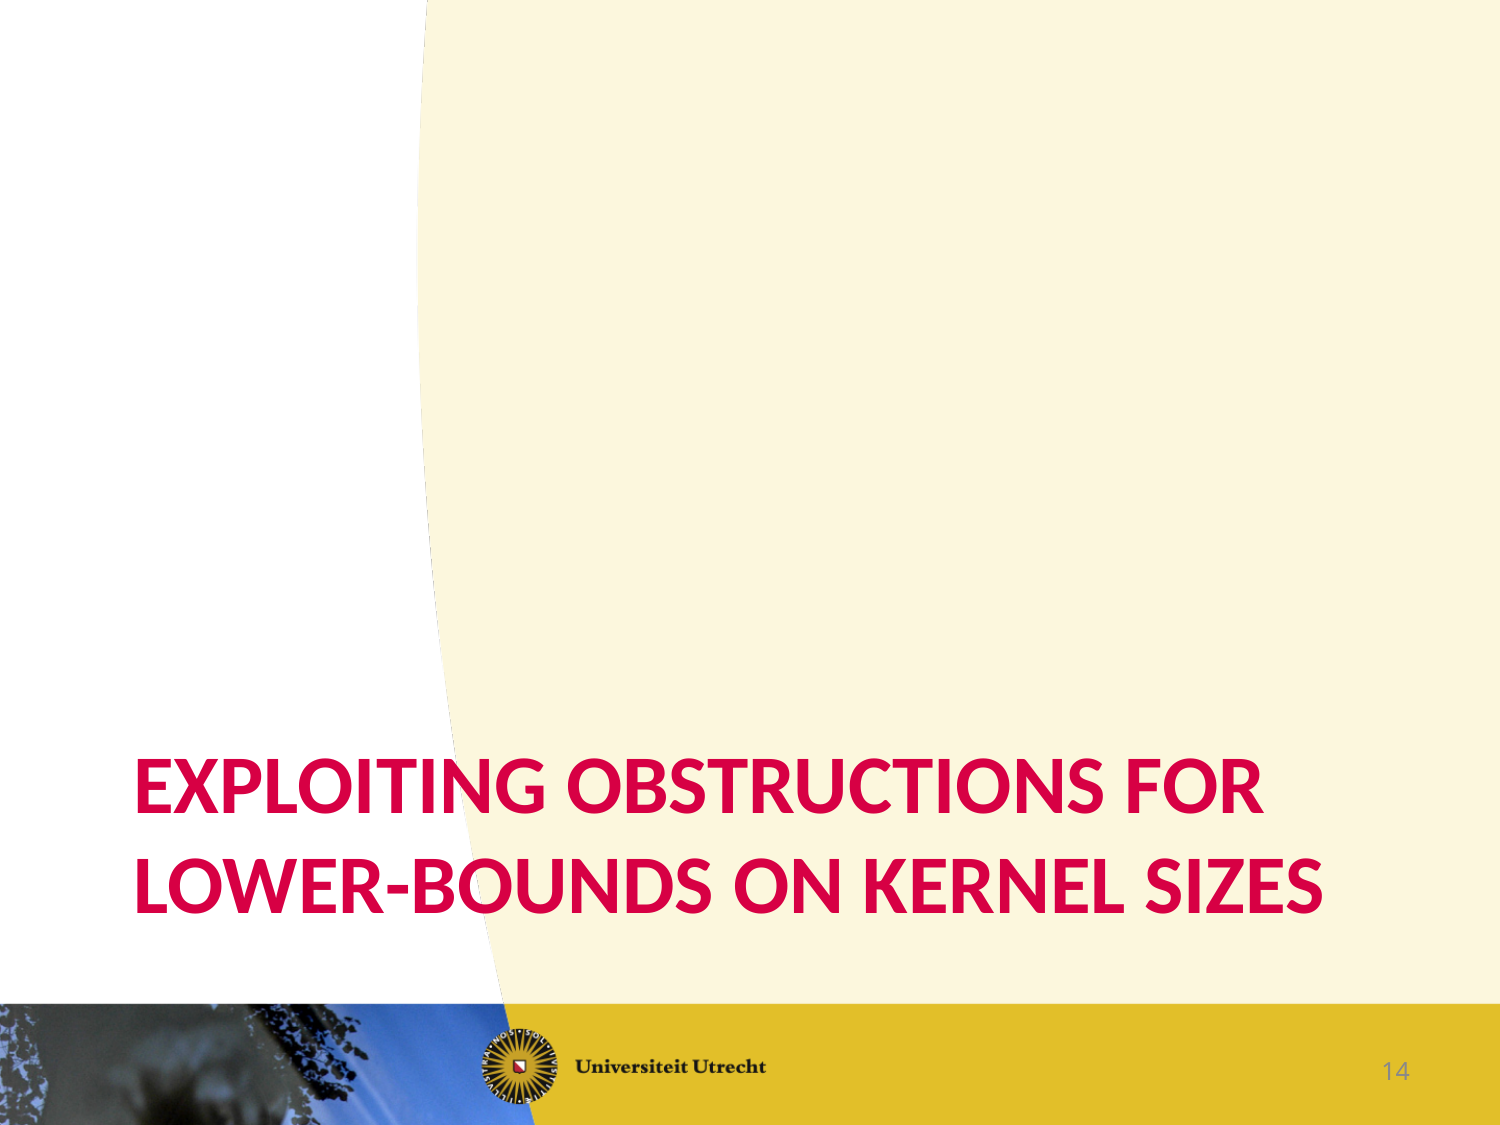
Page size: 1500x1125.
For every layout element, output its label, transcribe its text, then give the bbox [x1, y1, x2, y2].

title Exploiting obstructions for lower-bounds on kernel sizes [118, 722, 1394, 947]
slide_number 14 [1074, 1042, 1425, 1103]
picture [0, 0, 1500, 1125]
